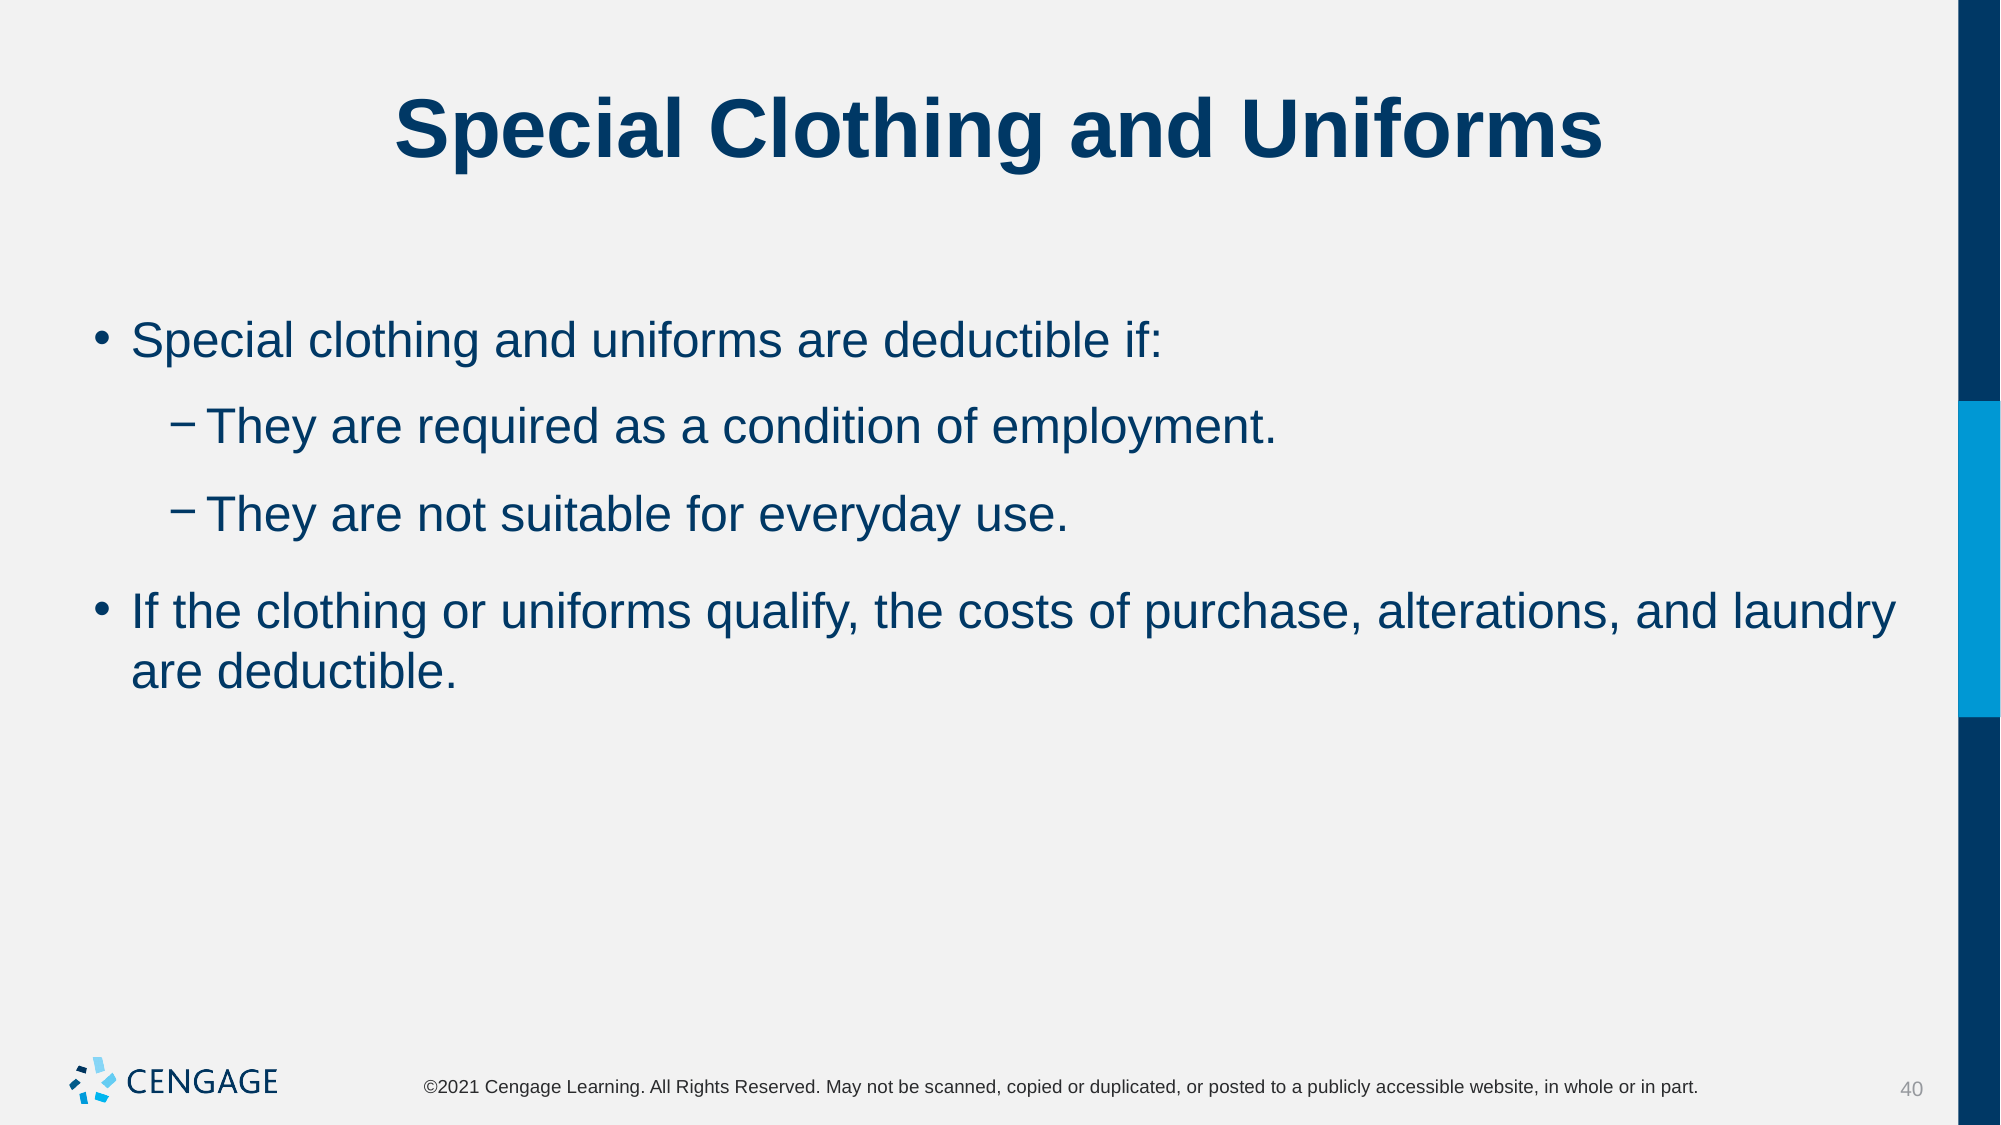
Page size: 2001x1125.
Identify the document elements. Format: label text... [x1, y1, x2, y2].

picture [69, 1057, 277, 1104]
list Special clothing and uniforms are deductible if: They are required as a condition of employment. They are not suitable for everyday use. If the clothing or uniforms qualify, the costs of purchase, alterations, and laundry are deductible. [78, 299, 1923, 1014]
title Special Clothing and Uniforms [78, 77, 1923, 278]
